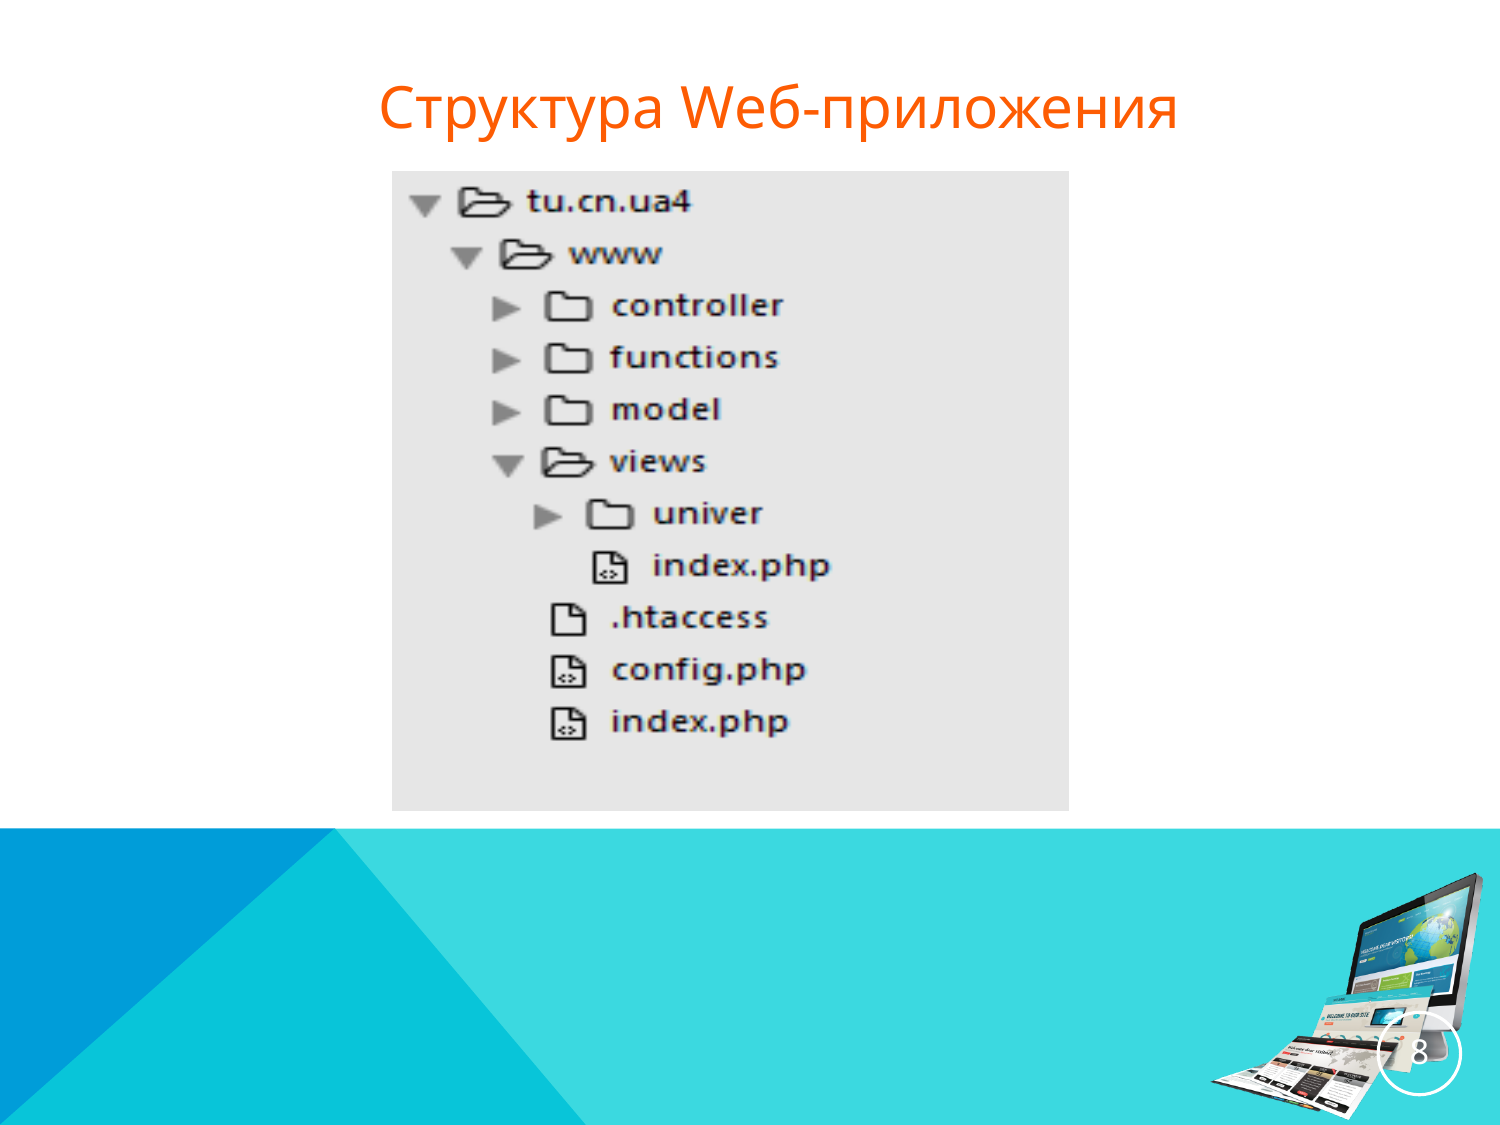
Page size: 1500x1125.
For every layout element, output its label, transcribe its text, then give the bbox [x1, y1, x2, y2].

title Структура Wеб-приложения [135, 60, 1369, 150]
picture [1210, 871, 1483, 1120]
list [391, 170, 1070, 811]
